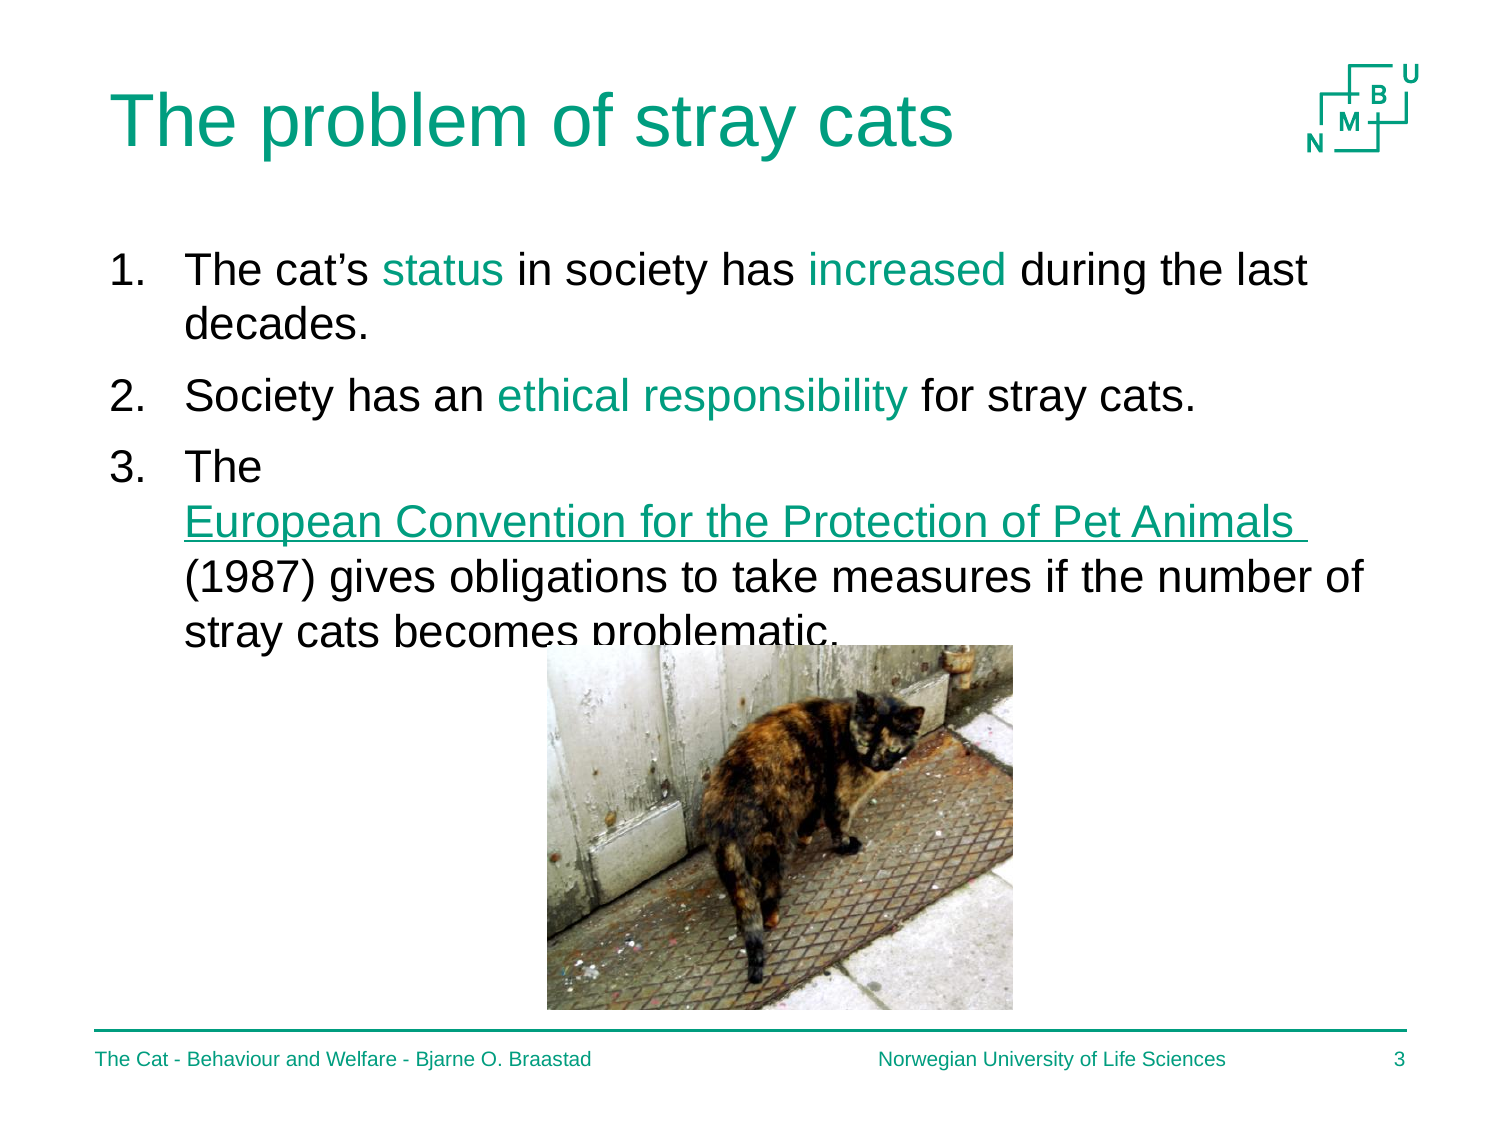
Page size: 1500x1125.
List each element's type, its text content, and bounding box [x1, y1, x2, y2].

title The problem of stray cats [94, 64, 1259, 170]
slide_number Norwegian University of Life Sciences [878, 1045, 1353, 1071]
text_box The cat’s status in society has increased during the last decades. Society has an ethical responsibility for stray cats. The European Convention for the Protection of Pet Animals (1987) gives obligations to take measures if the number of stray cats becomes problematic. [94, 231, 1406, 664]
footer The Cat - Behaviour and Welfare - Bjarne O. Braastad [94, 1045, 875, 1071]
picture [546, 644, 1013, 1011]
slide_number 2 [1356, 1045, 1406, 1071]
list [87, 312, 1415, 1075]
